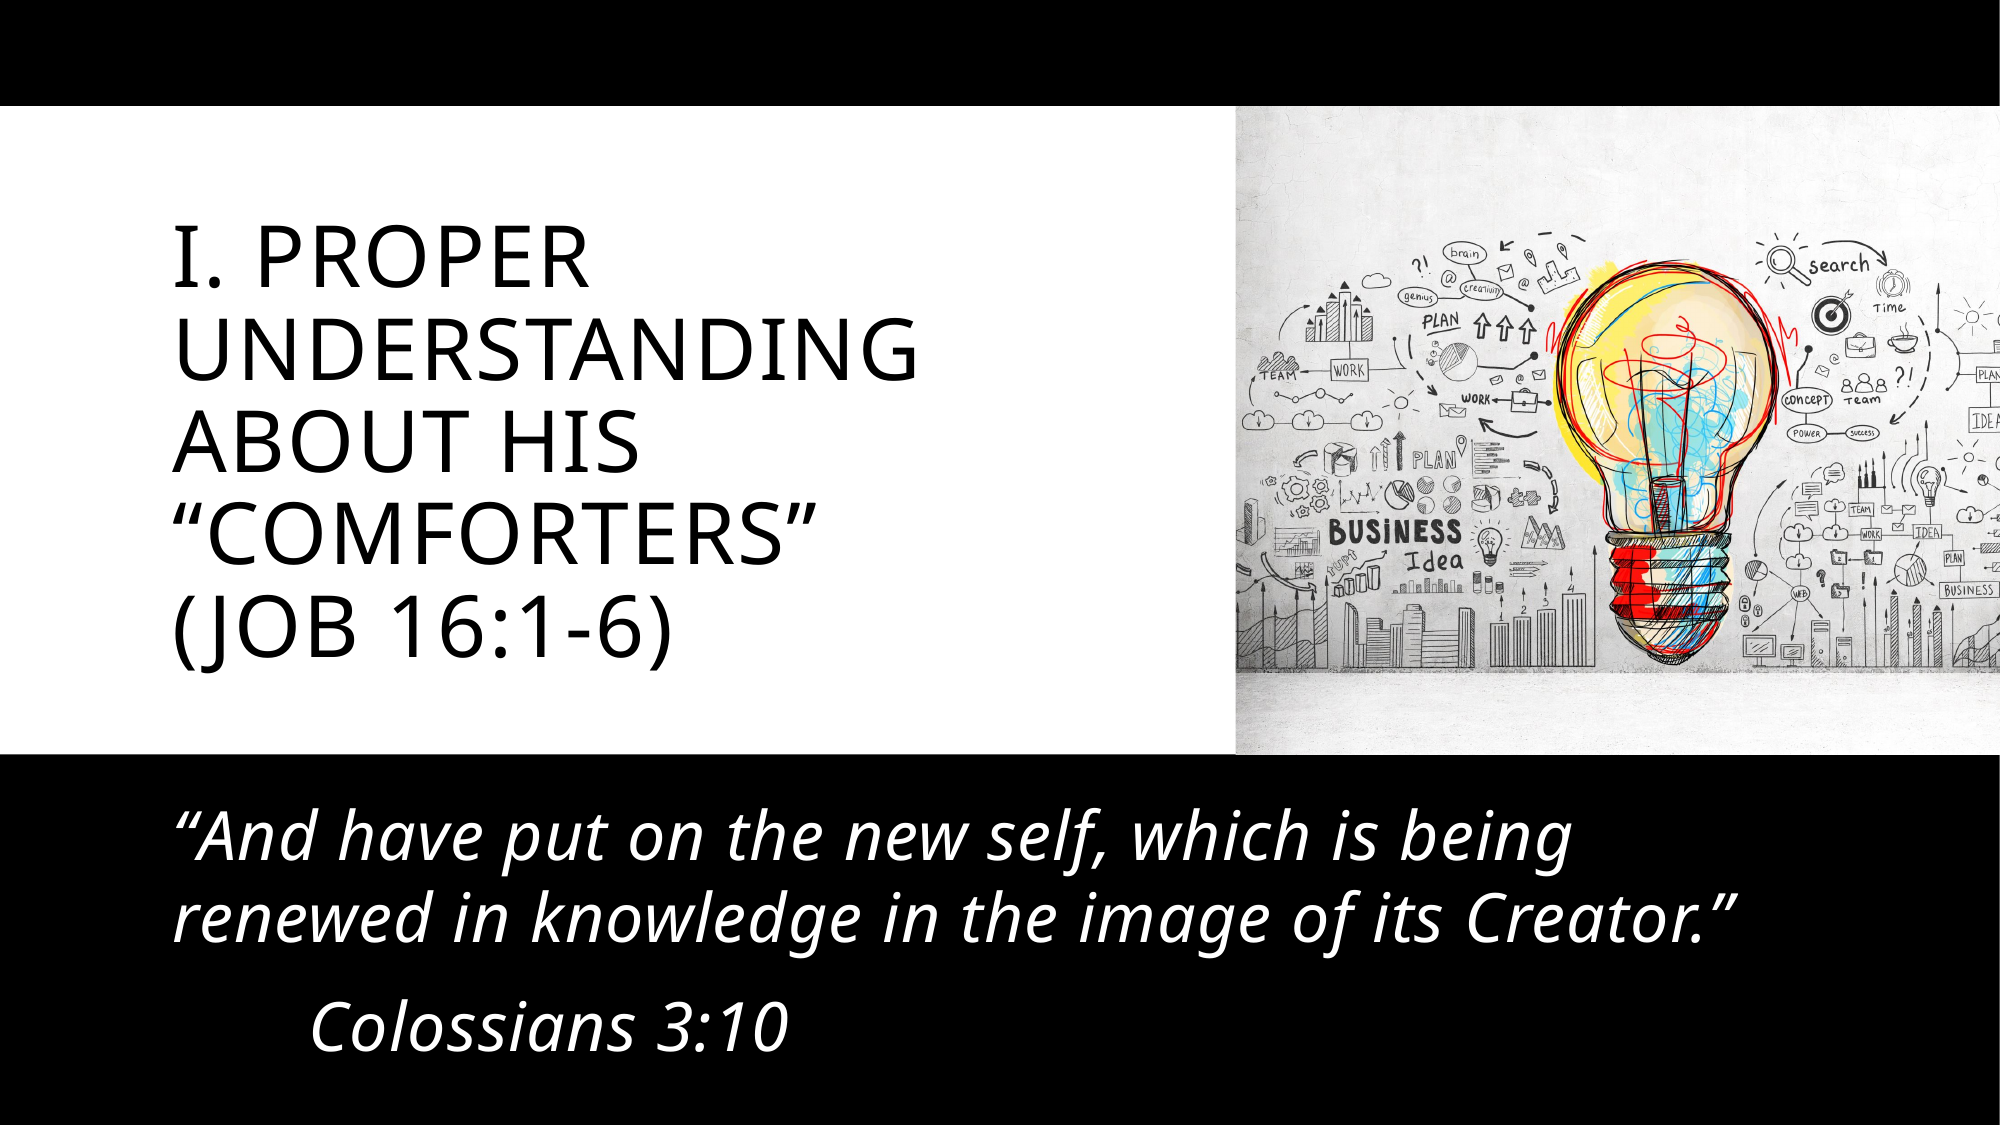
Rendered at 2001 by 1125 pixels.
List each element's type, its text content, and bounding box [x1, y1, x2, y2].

picture [1235, 105, 2000, 755]
text_box [0, 755, 2000, 1125]
title I. PROPER UNDERSTANDING ABOUT HIS “COMFORTERS” (Job 16:1-6) [157, 203, 1133, 687]
text_box [0, 105, 1235, 755]
text_box [0, 0, 2000, 105]
subtitle “And have put on the new self, which is being renewed in knowledge in the image of its Creator.” Colossians 3:10 [157, 783, 1842, 1078]
